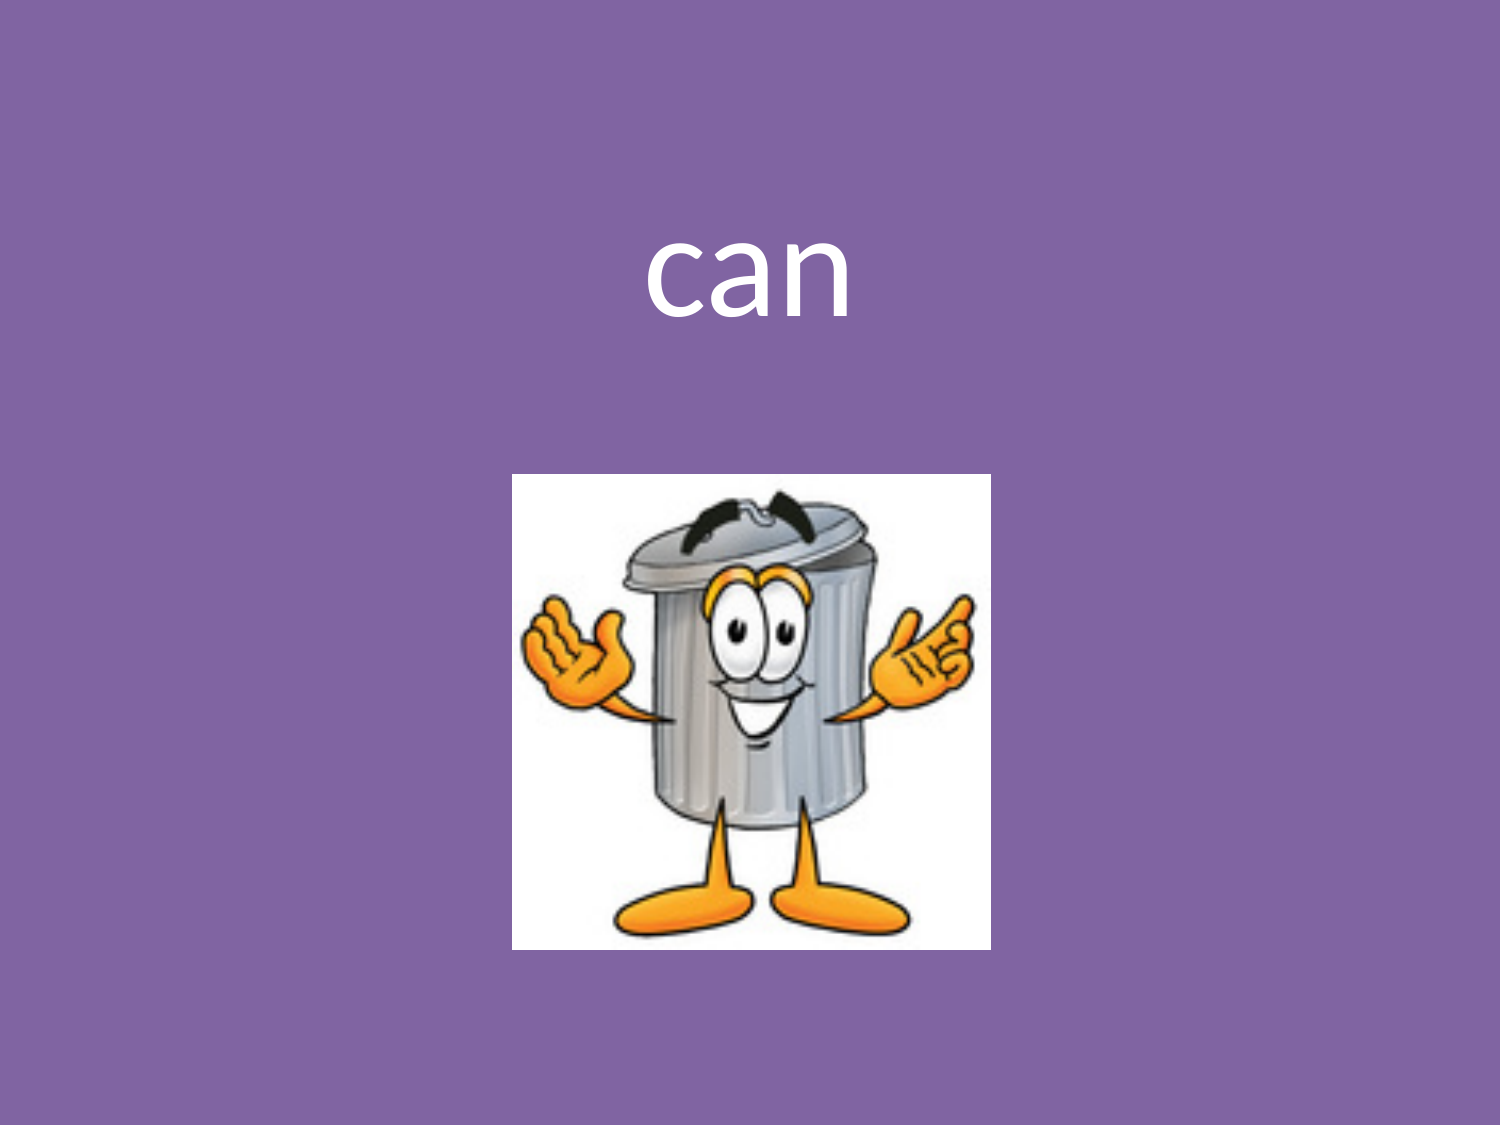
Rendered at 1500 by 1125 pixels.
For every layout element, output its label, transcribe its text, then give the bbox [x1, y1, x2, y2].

picture [512, 474, 991, 950]
title can [75, 162, 1425, 350]
